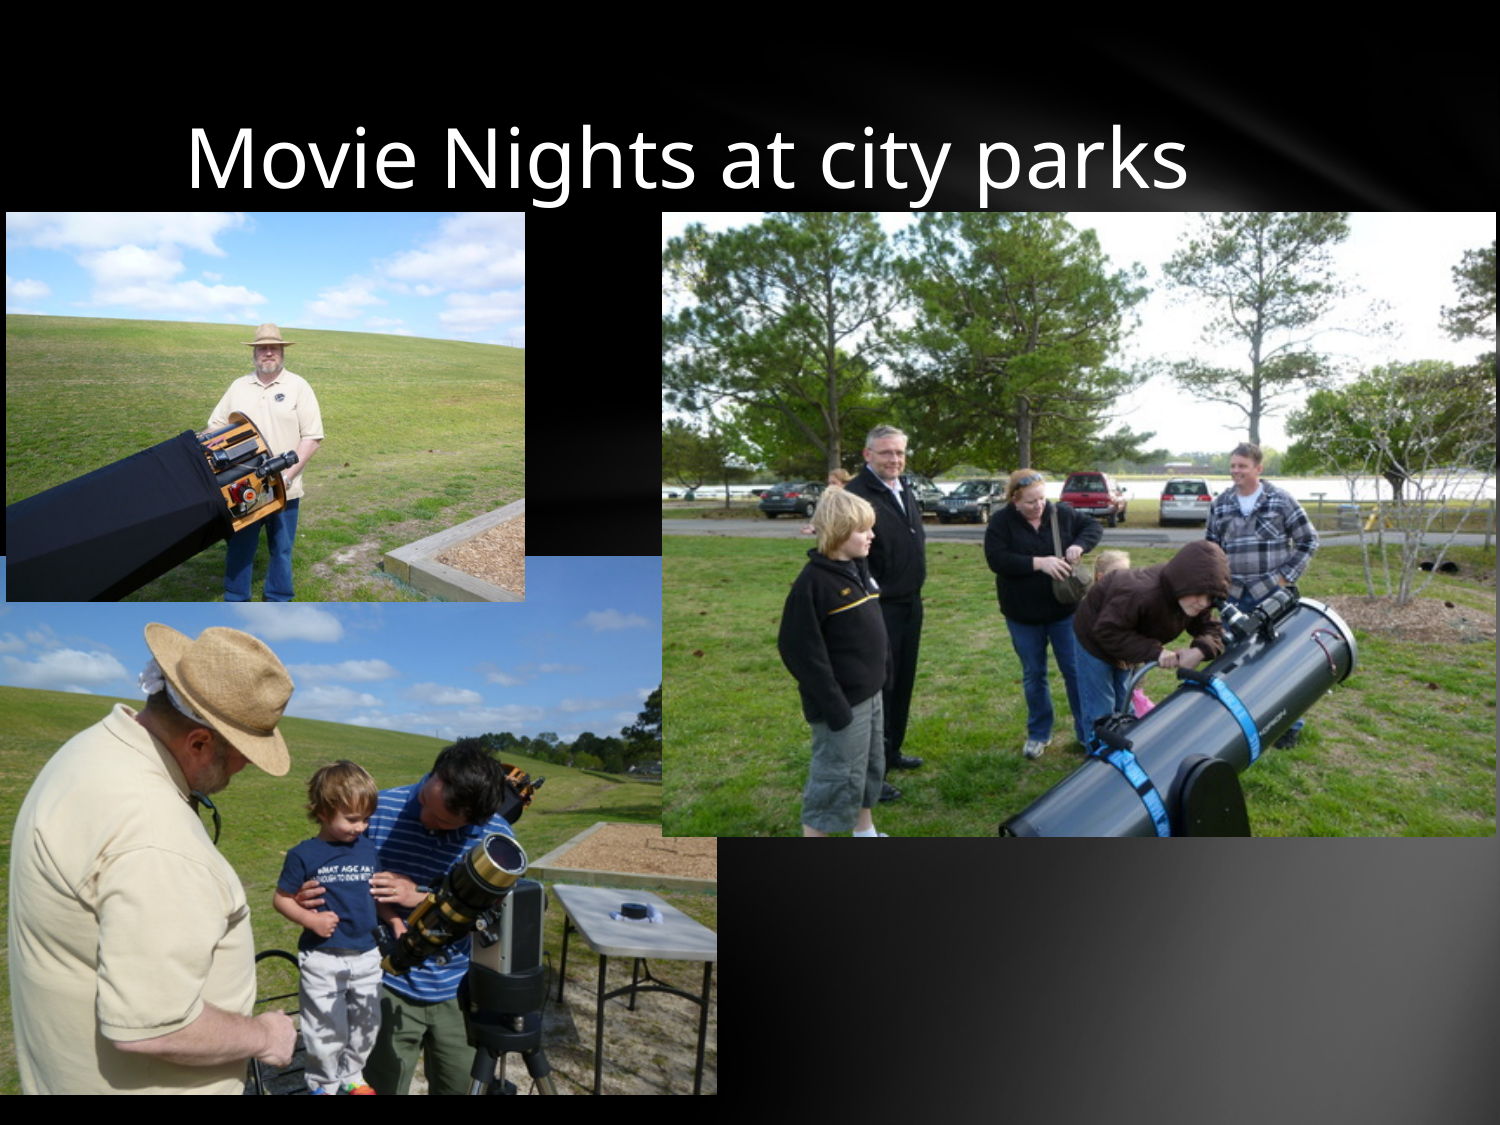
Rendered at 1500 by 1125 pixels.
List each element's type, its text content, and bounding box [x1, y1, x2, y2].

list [662, 212, 1496, 838]
picture [5, 212, 526, 602]
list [0, 556, 717, 1095]
title Movie Nights at city parks [57, 37, 1318, 213]
